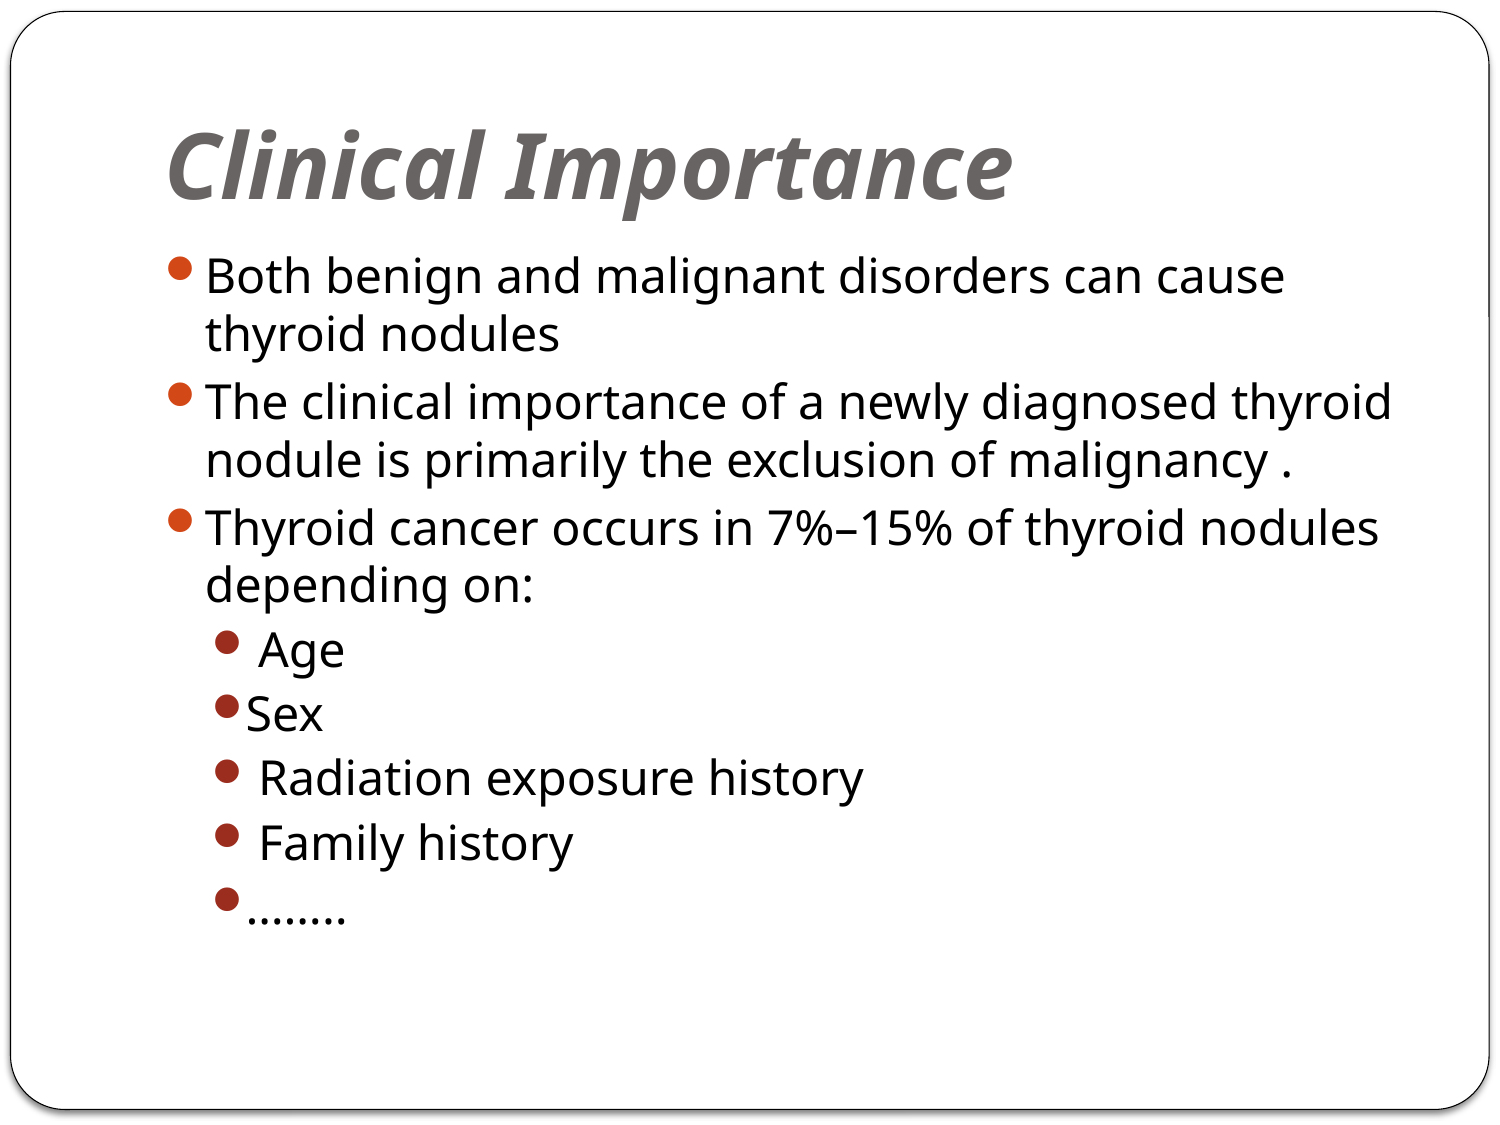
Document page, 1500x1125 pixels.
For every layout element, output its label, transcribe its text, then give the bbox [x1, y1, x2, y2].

title Clinical Importance [150, 45, 1425, 233]
list Both benign and malignant disorders can cause thyroid nodules The clinical importance of a newly diagnosed thyroid nodule is primarily the exclusion of malignancy . Thyroid cancer occurs in 7%–15% of thyroid nodules depending on: Age Sex Radiation exposure history Family history …….. [150, 237, 1425, 988]
